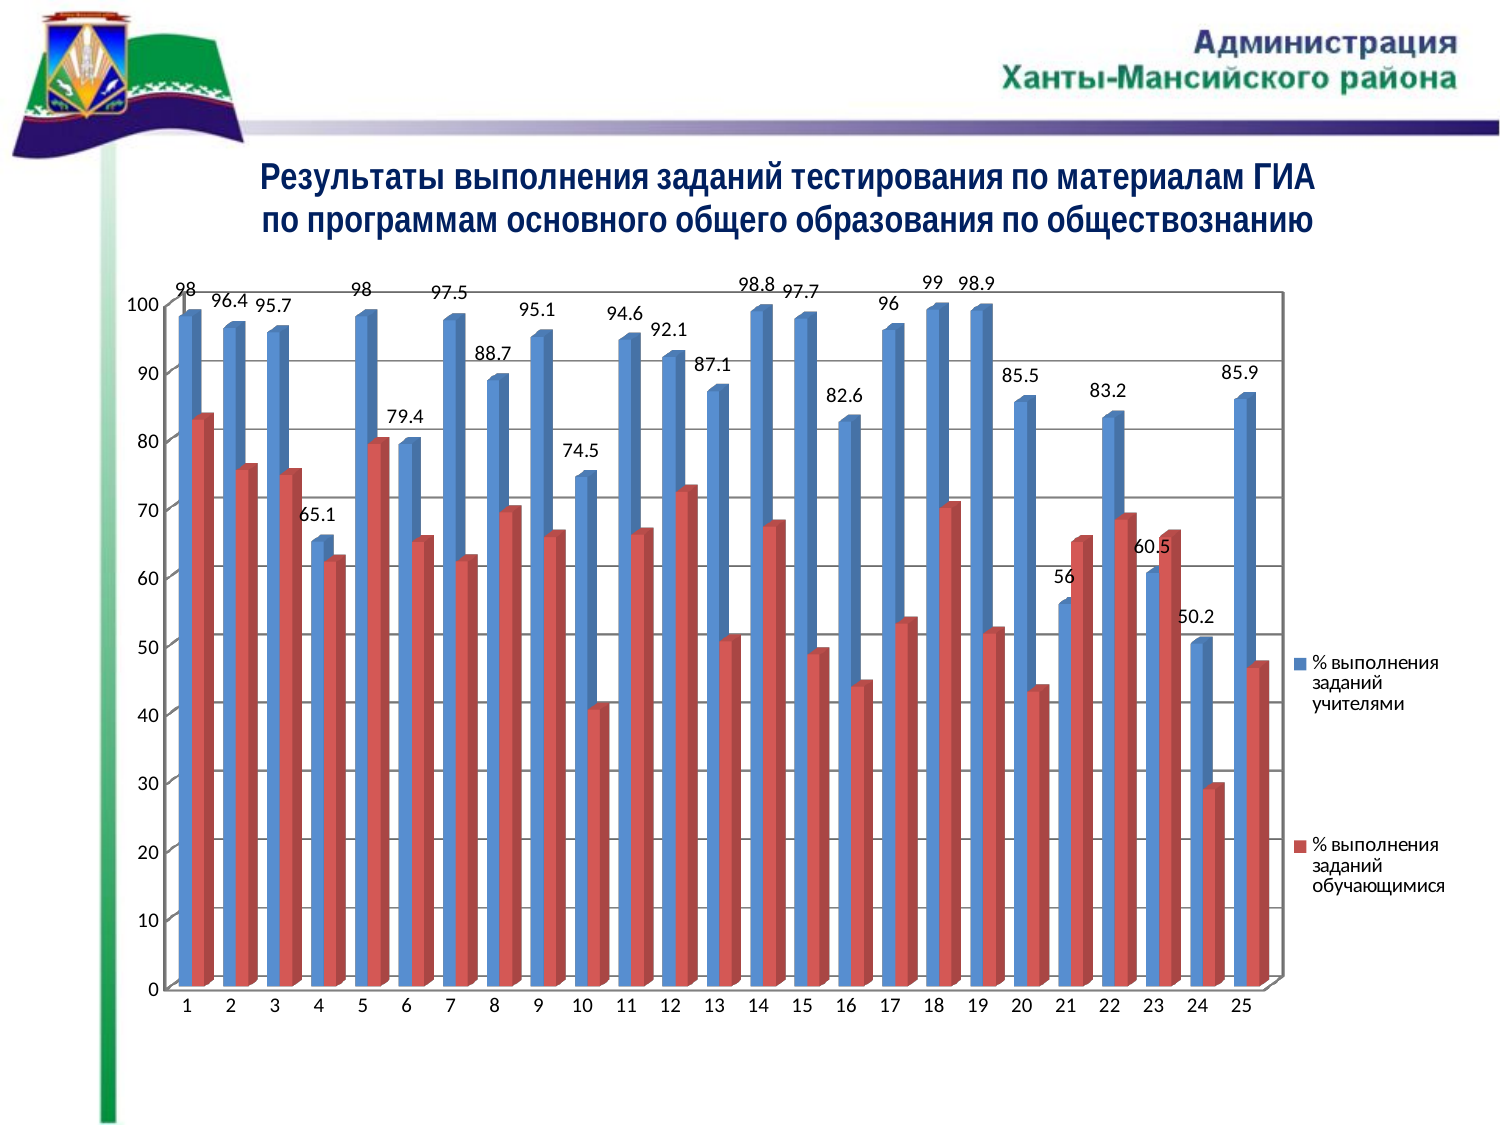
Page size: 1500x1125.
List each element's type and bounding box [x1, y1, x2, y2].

picture [0, 0, 1500, 1125]
chart [93, 116, 1483, 1079]
